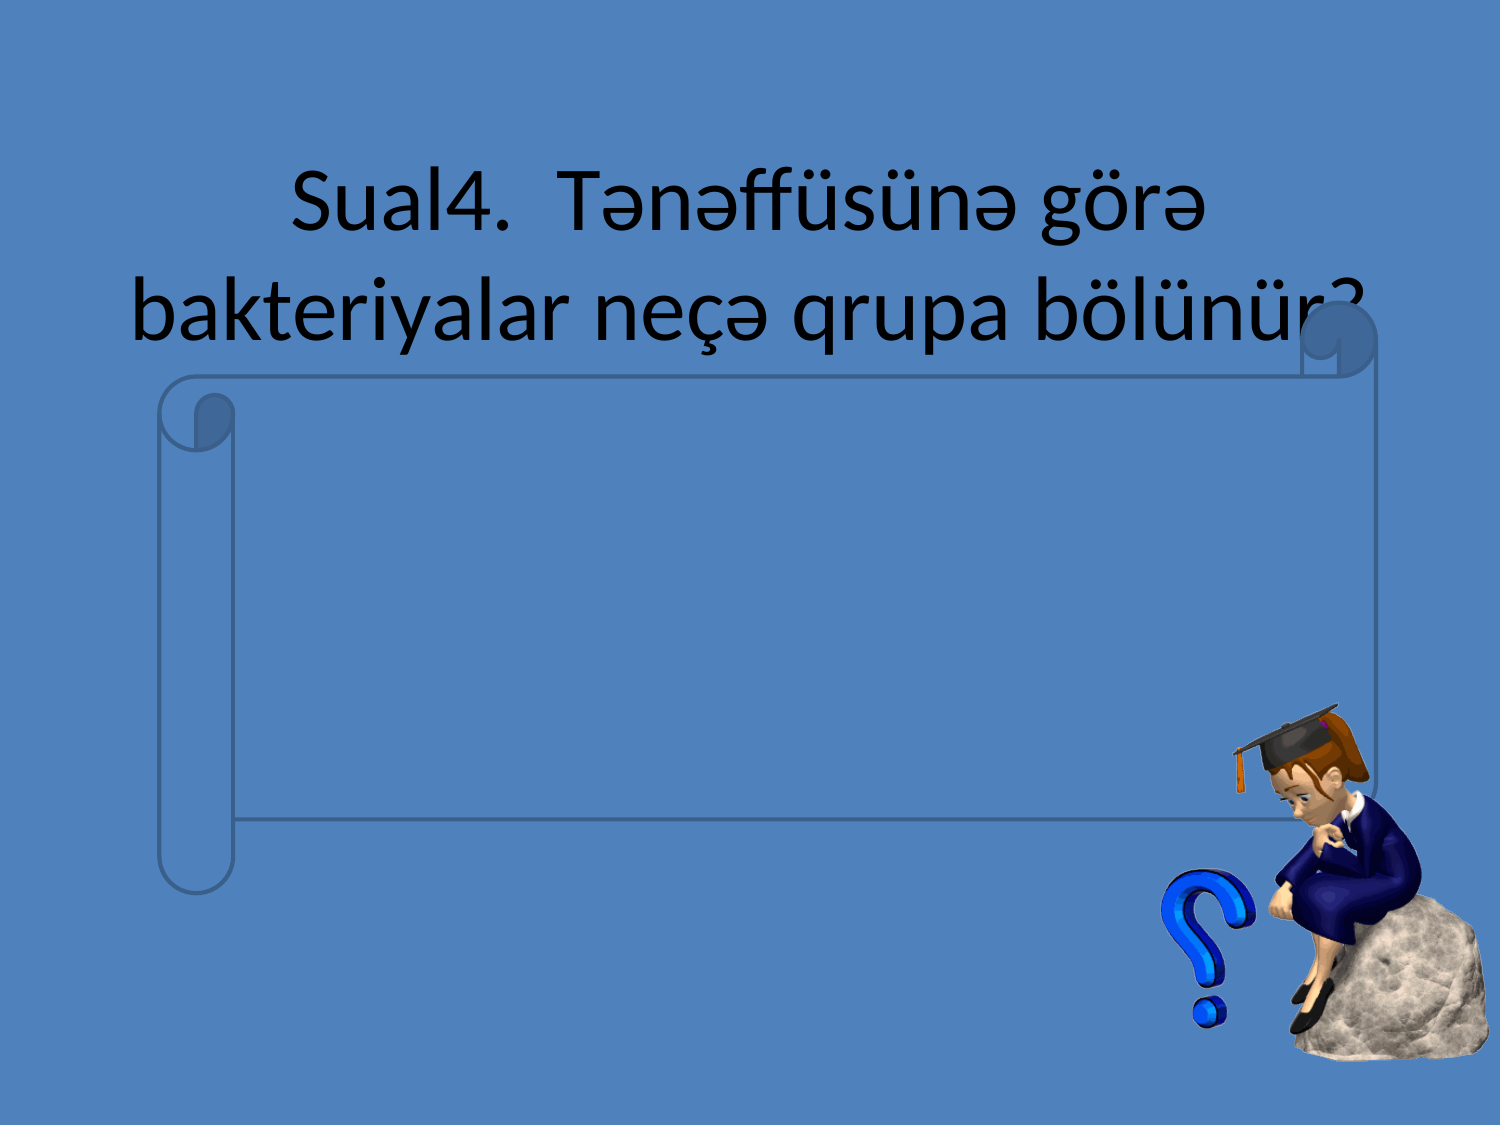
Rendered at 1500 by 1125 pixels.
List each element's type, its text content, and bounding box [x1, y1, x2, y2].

picture [1135, 692, 1500, 1071]
title Sual4. Tənəffüsünə görə bakteriyalar neçə qrupa bölünür? a) Oksigenli mühitdə yaşayan –aerob bakteriyalar, b) Oksigensiz mühitdə yaşayan – anaerob bakteriyalar [75, 45, 1425, 894]
text_box [157, 300, 1379, 896]
